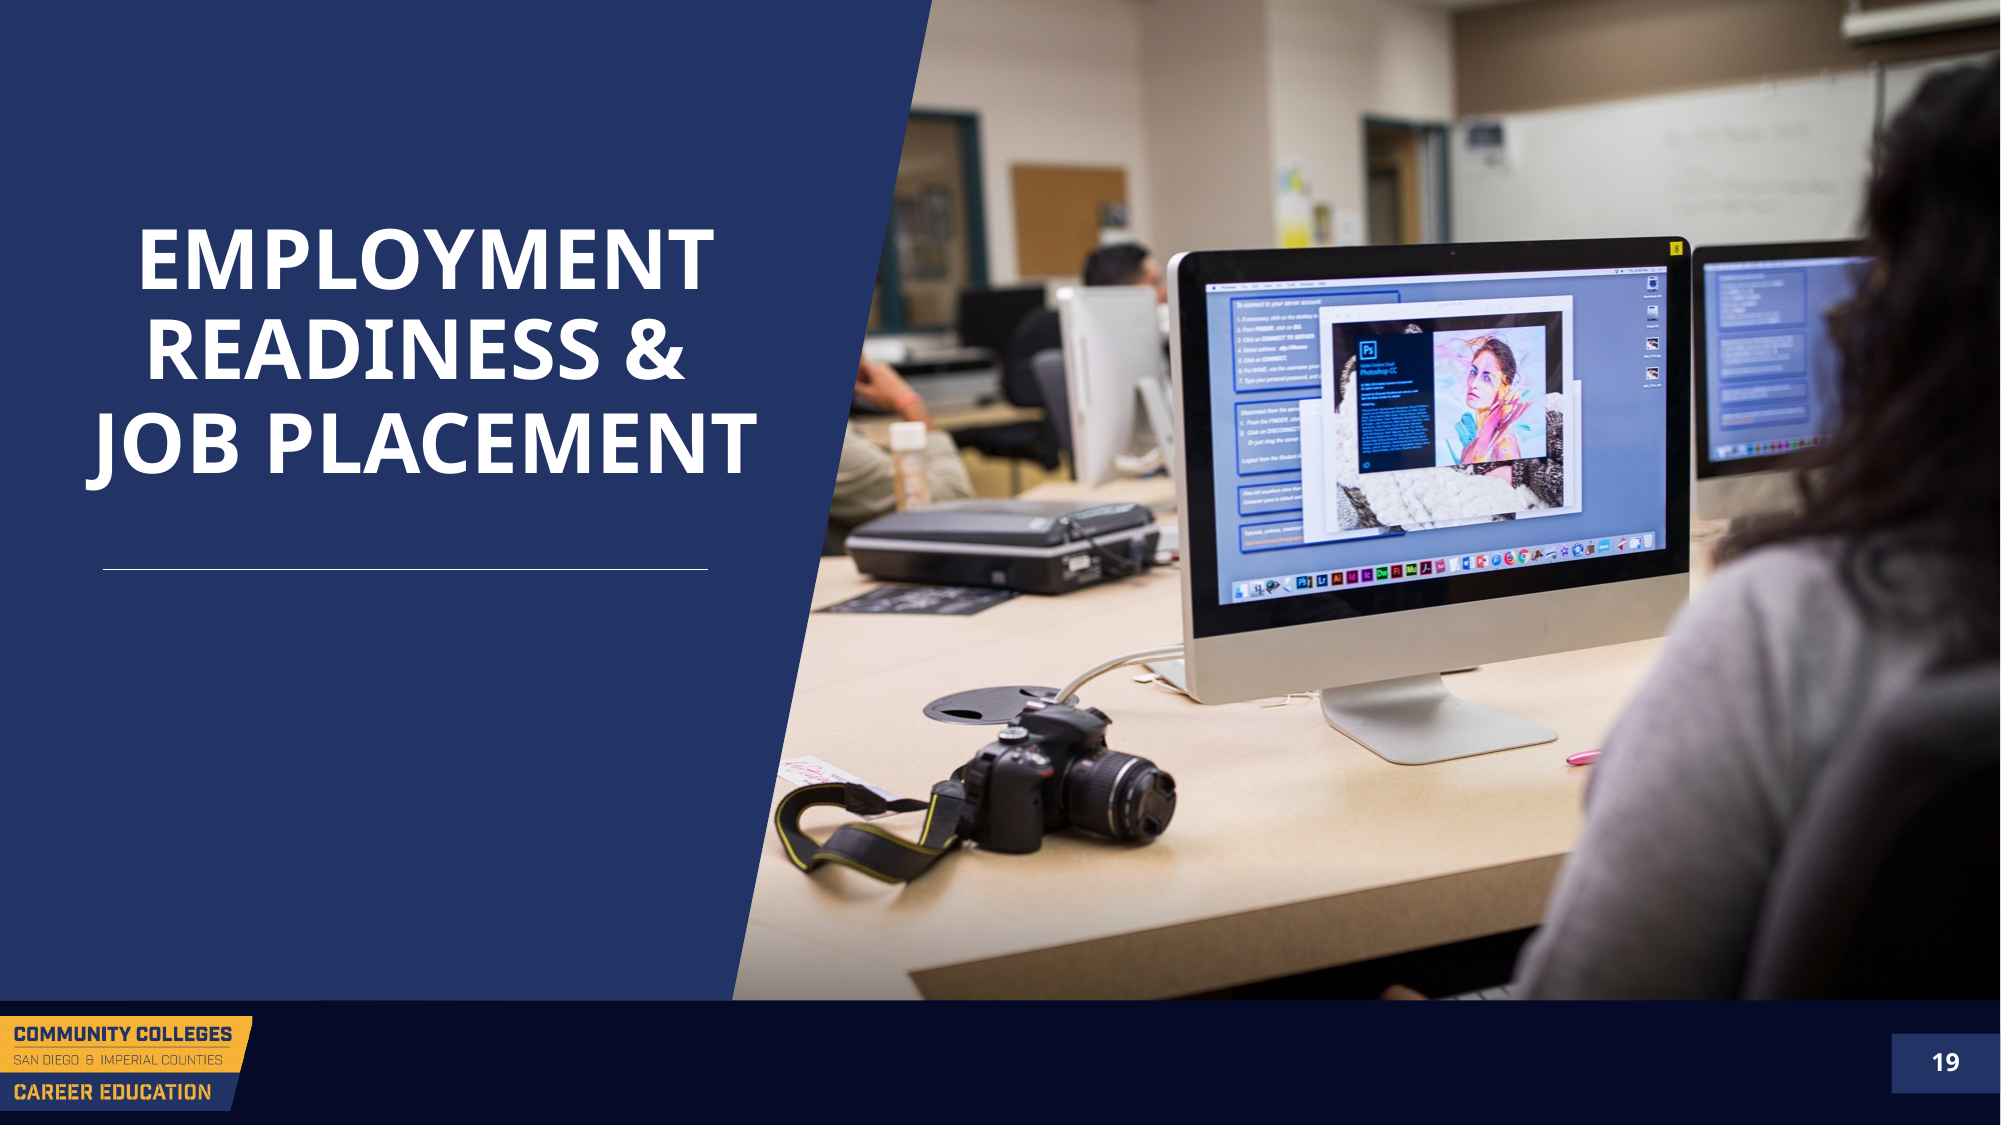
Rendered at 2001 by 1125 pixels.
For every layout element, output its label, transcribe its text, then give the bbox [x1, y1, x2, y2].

list EMPLOYMENT READINESS & JOB PLACEMENT [75, 68, 777, 919]
picture [733, 0, 2001, 1033]
slide_number 19 [1891, 1033, 2000, 1094]
